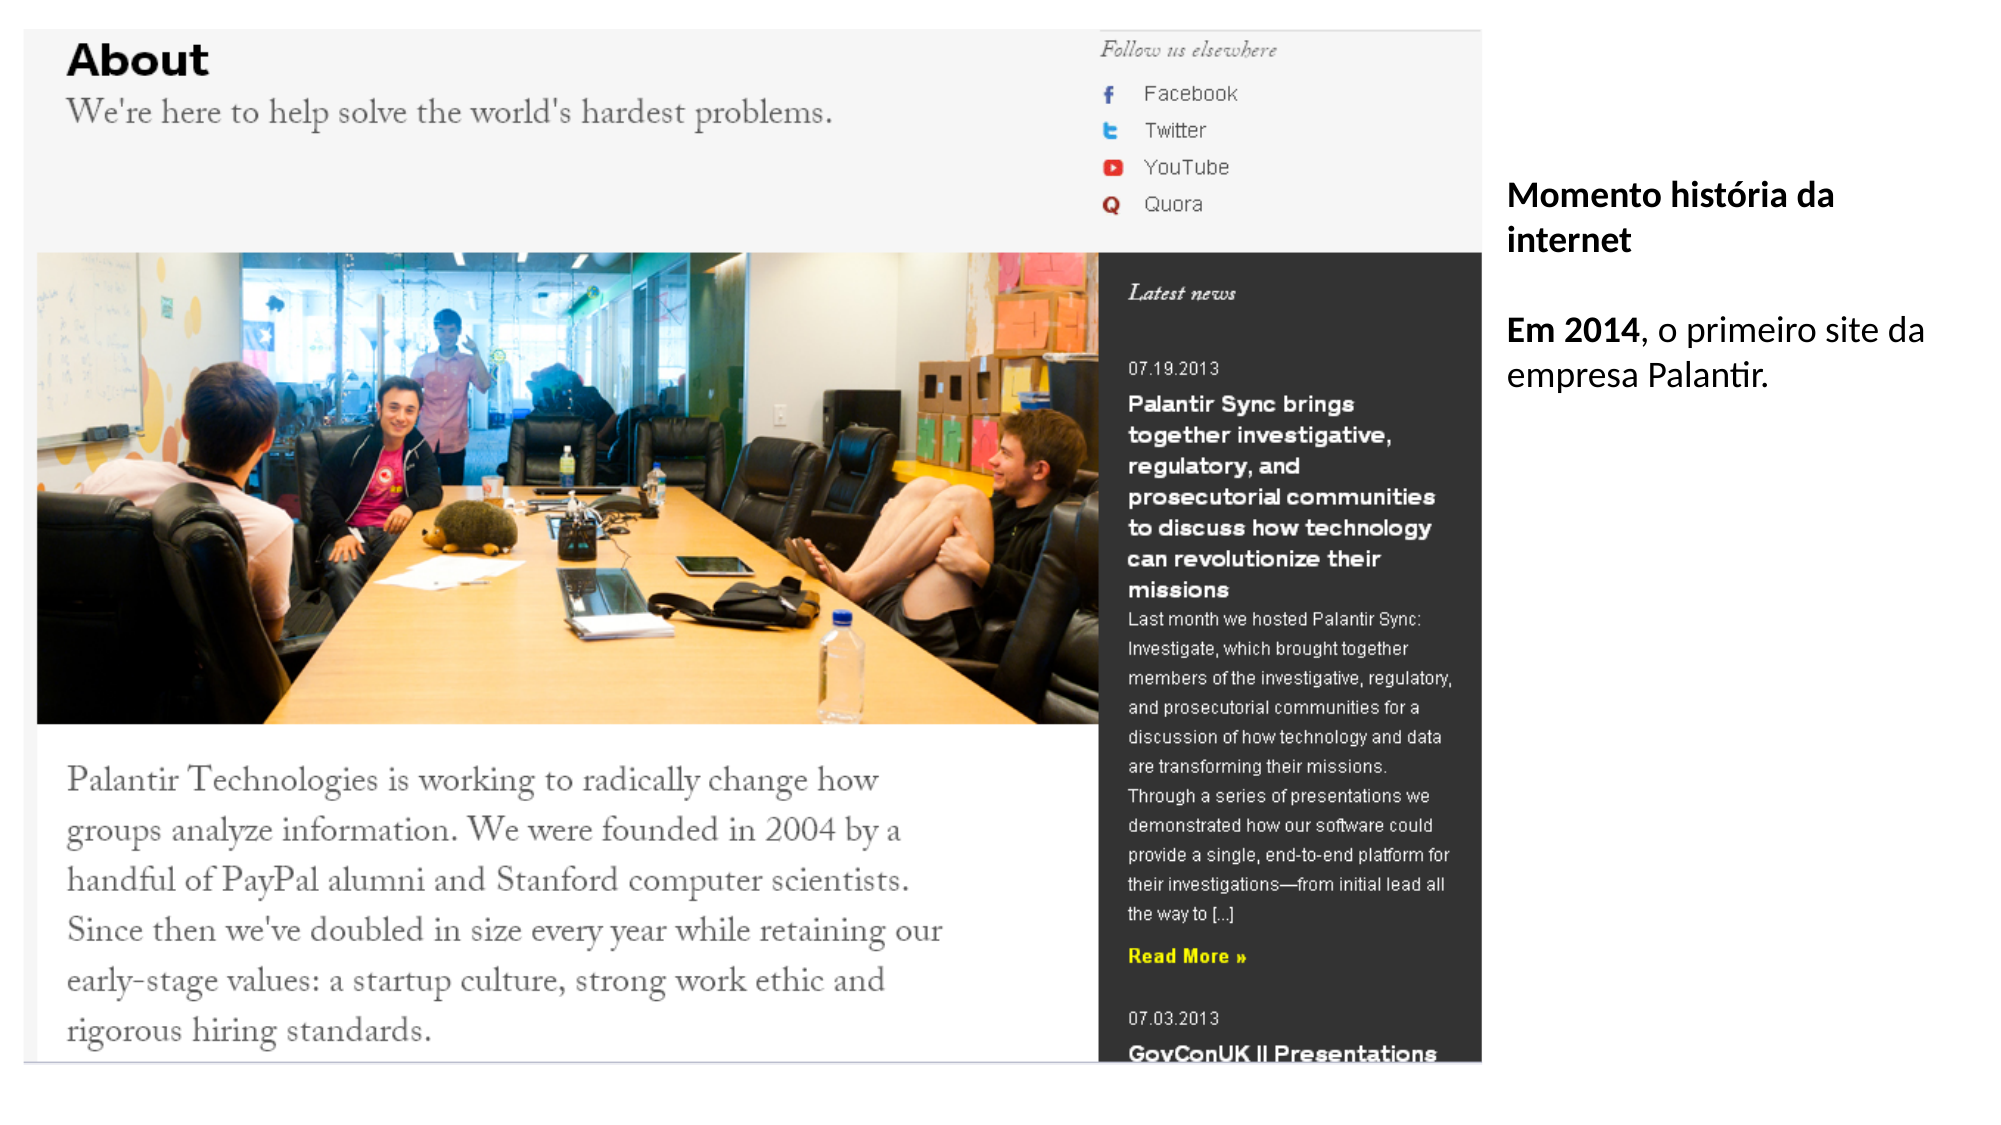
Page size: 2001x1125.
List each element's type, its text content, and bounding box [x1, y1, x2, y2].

text_box Momento história da internet Em 2014, o primeiro site da empresa Palantir. [1492, 162, 1961, 403]
picture [23, 29, 1483, 1066]
